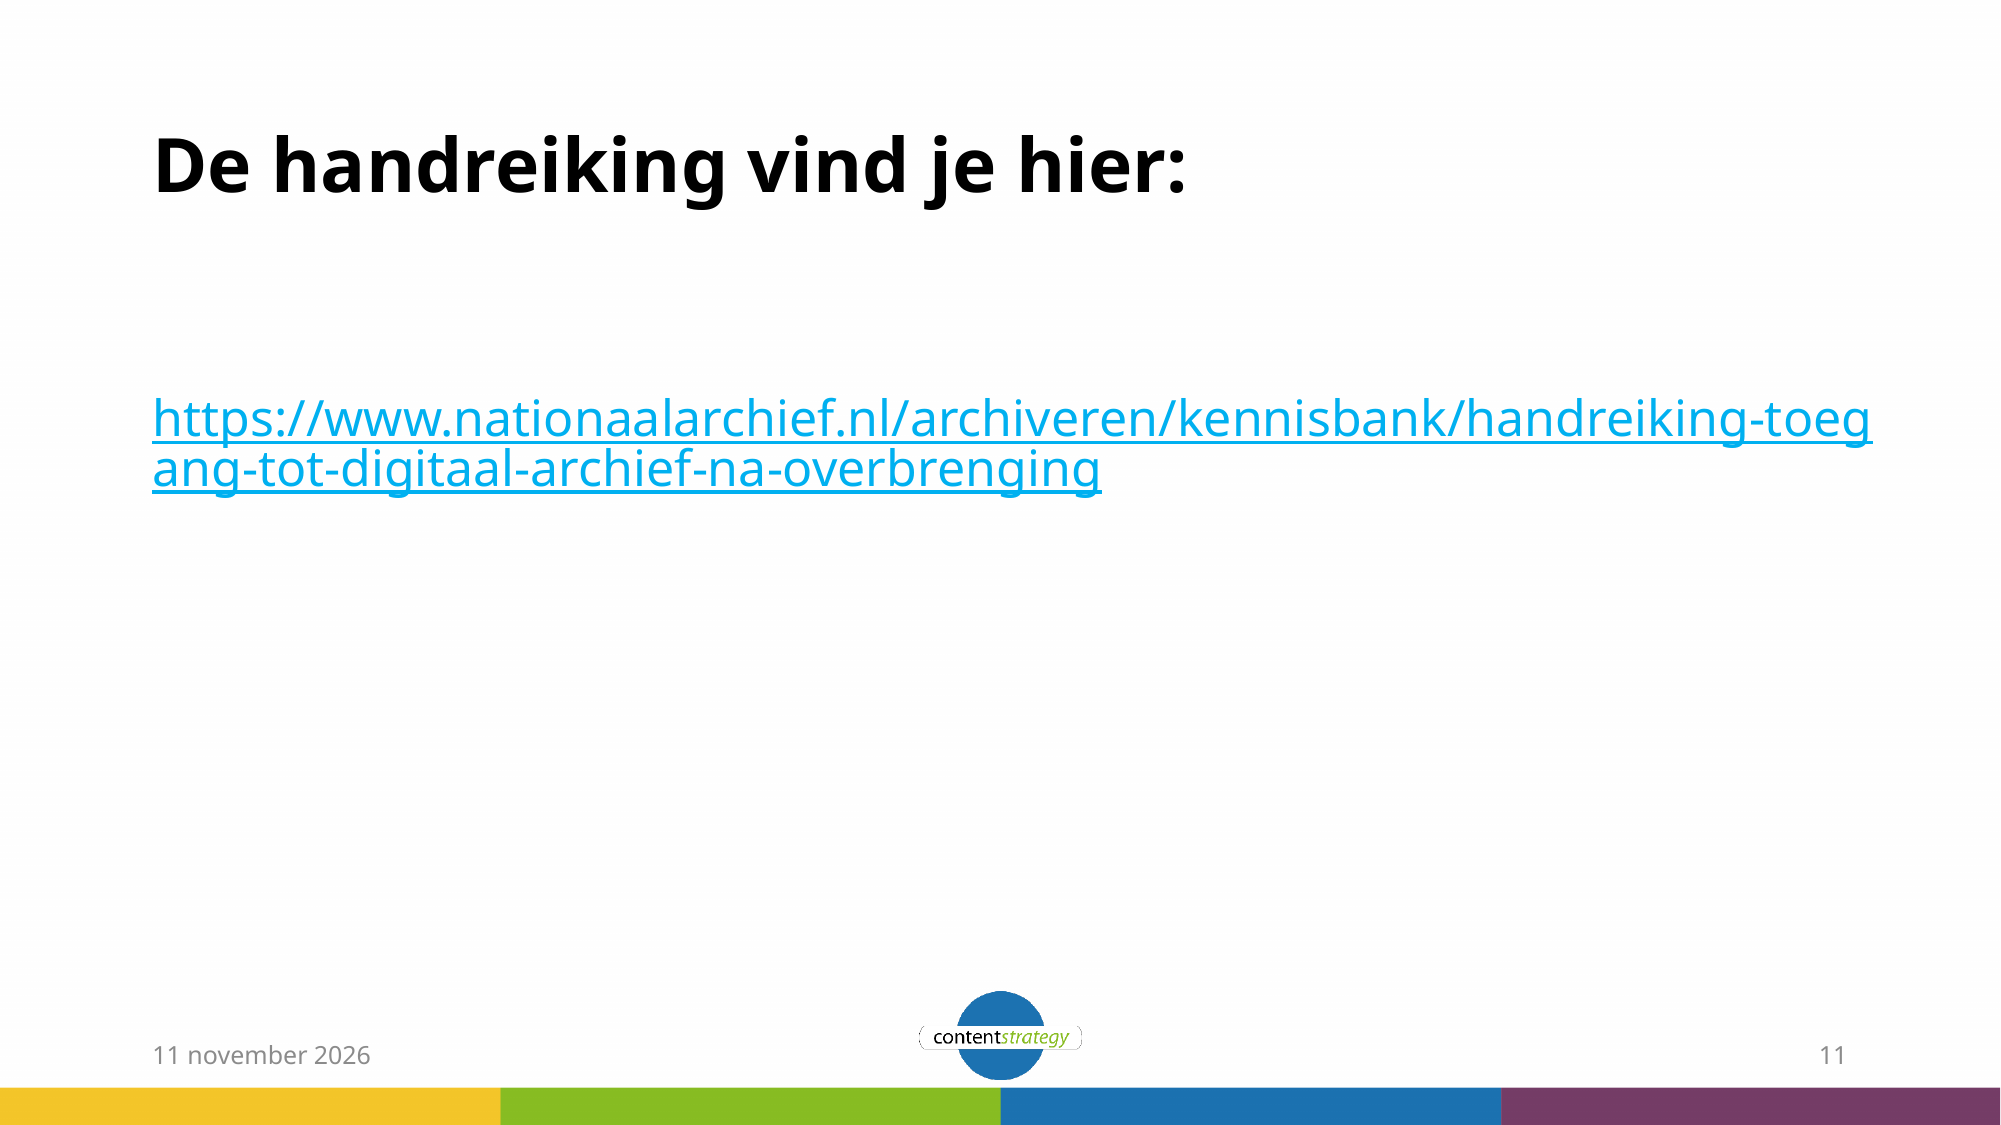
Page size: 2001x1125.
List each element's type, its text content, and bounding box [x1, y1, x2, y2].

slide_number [137, 1026, 588, 1087]
picture [0, 0, 2001, 1125]
list https://www.nationaalarchief.nl/archiveren/kennisbank/handreiking-toegang-tot-digitaal-archief-na-overbrenging [137, 299, 1893, 1014]
title De handreiking vind je hier: [137, 59, 1863, 278]
slide_number 11 [1412, 1026, 1863, 1087]
